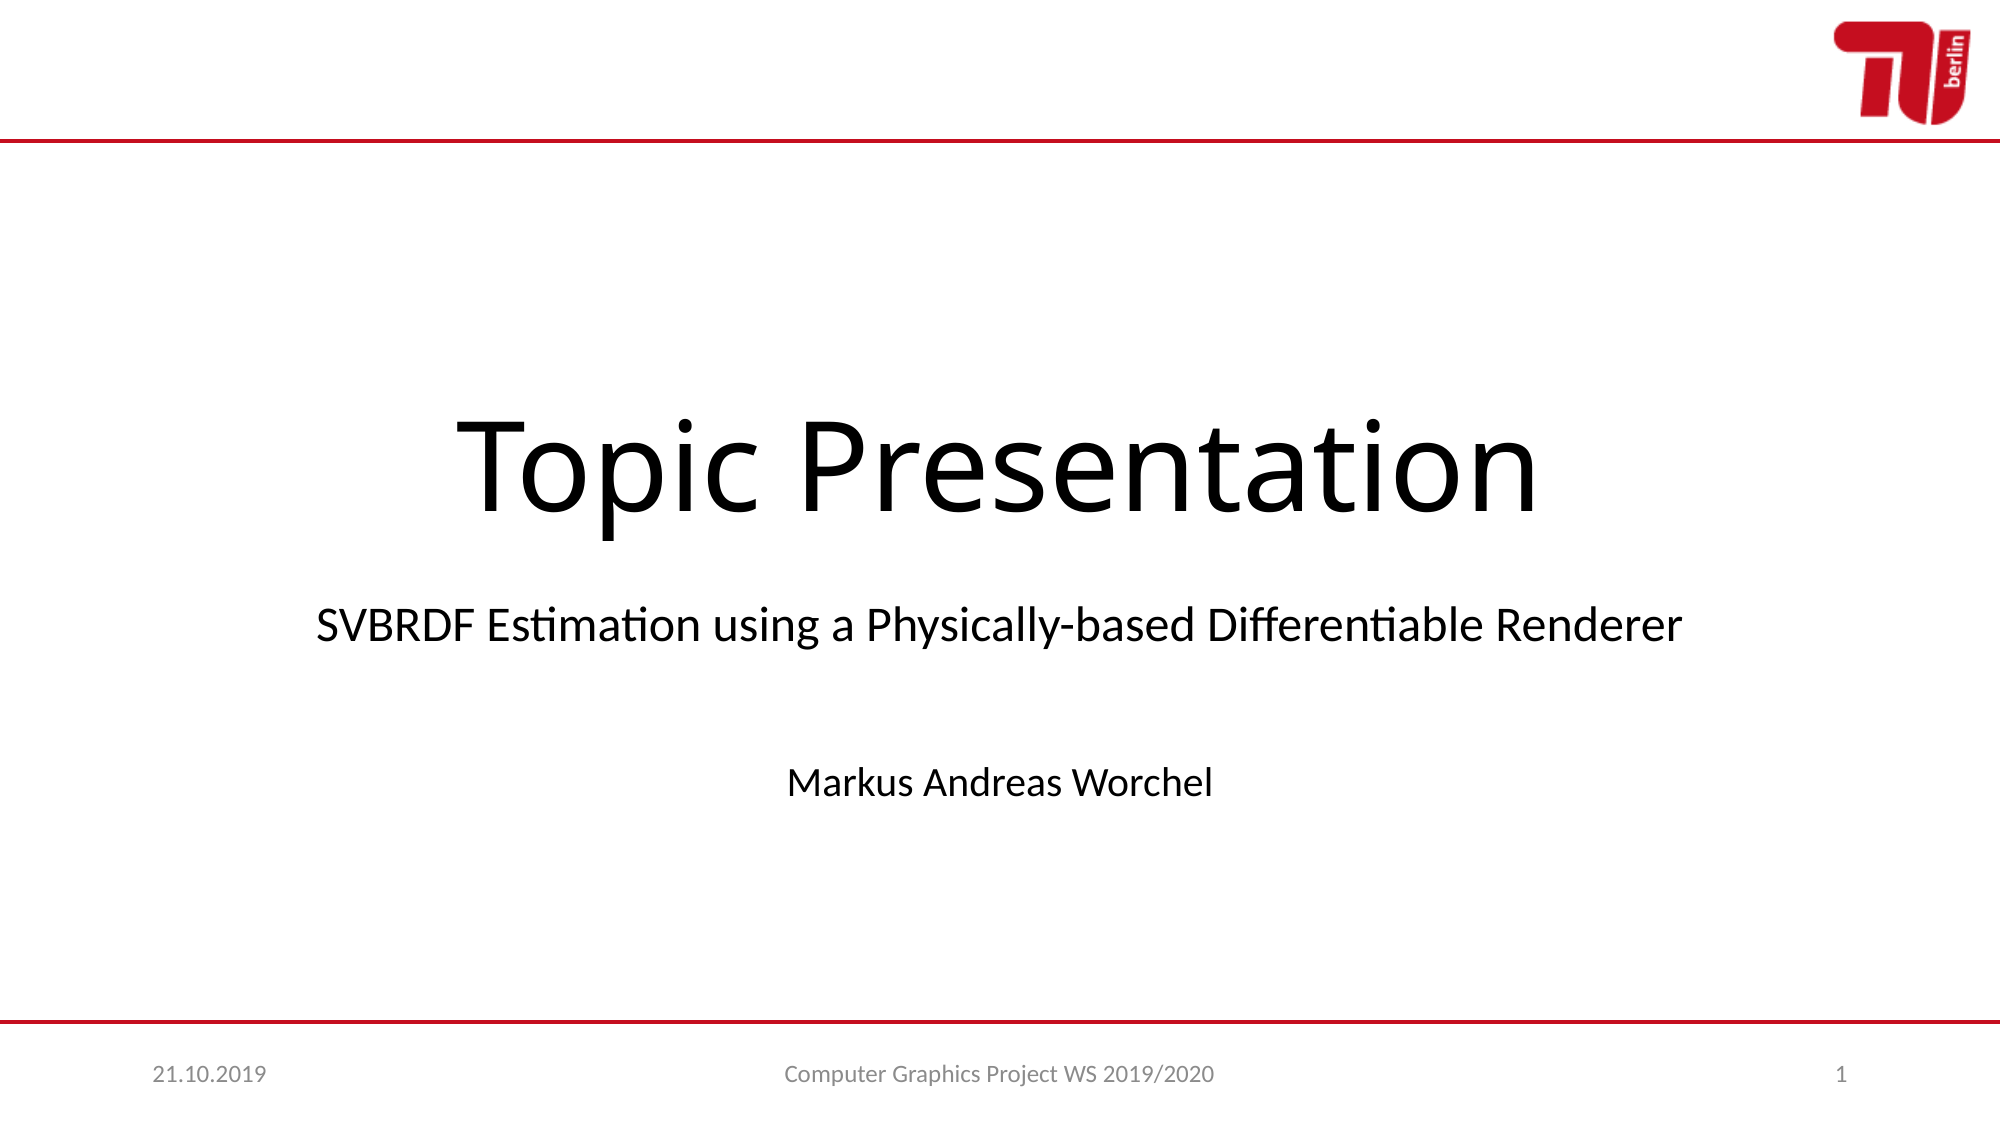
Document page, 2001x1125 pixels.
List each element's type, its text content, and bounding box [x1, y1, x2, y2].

subtitle SVBRDF Estimation using a Physically-based Differentiable Renderer Markus Andreas Worchel [137, 590, 1863, 863]
slide_number 1 [1412, 1042, 1863, 1103]
title Topic Presentation [249, 154, 1750, 547]
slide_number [137, 1042, 588, 1103]
footer Computer Graphics Project WS 2019/2020 [662, 1042, 1338, 1103]
picture [1637, 14, 1980, 133]
